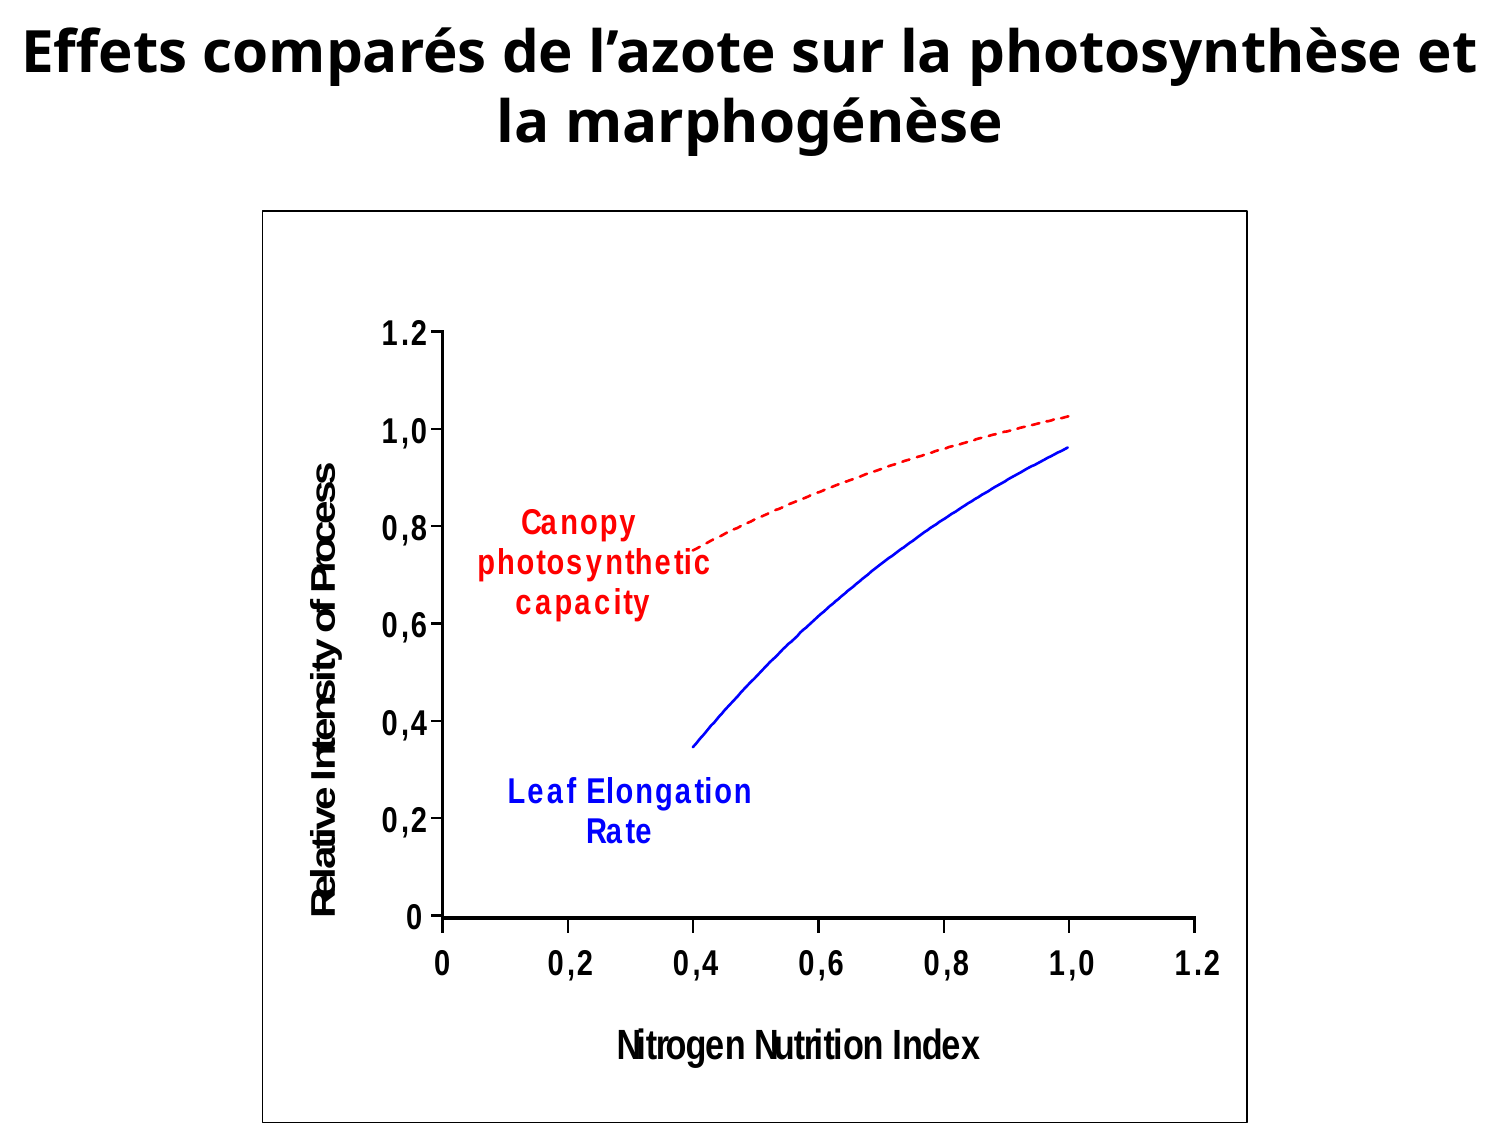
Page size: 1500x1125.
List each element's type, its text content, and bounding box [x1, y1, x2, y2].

picture [263, 211, 1247, 1122]
text_box Effets comparés de l’azote sur la photosynthèse et la marphogénèse [5, 7, 1495, 162]
